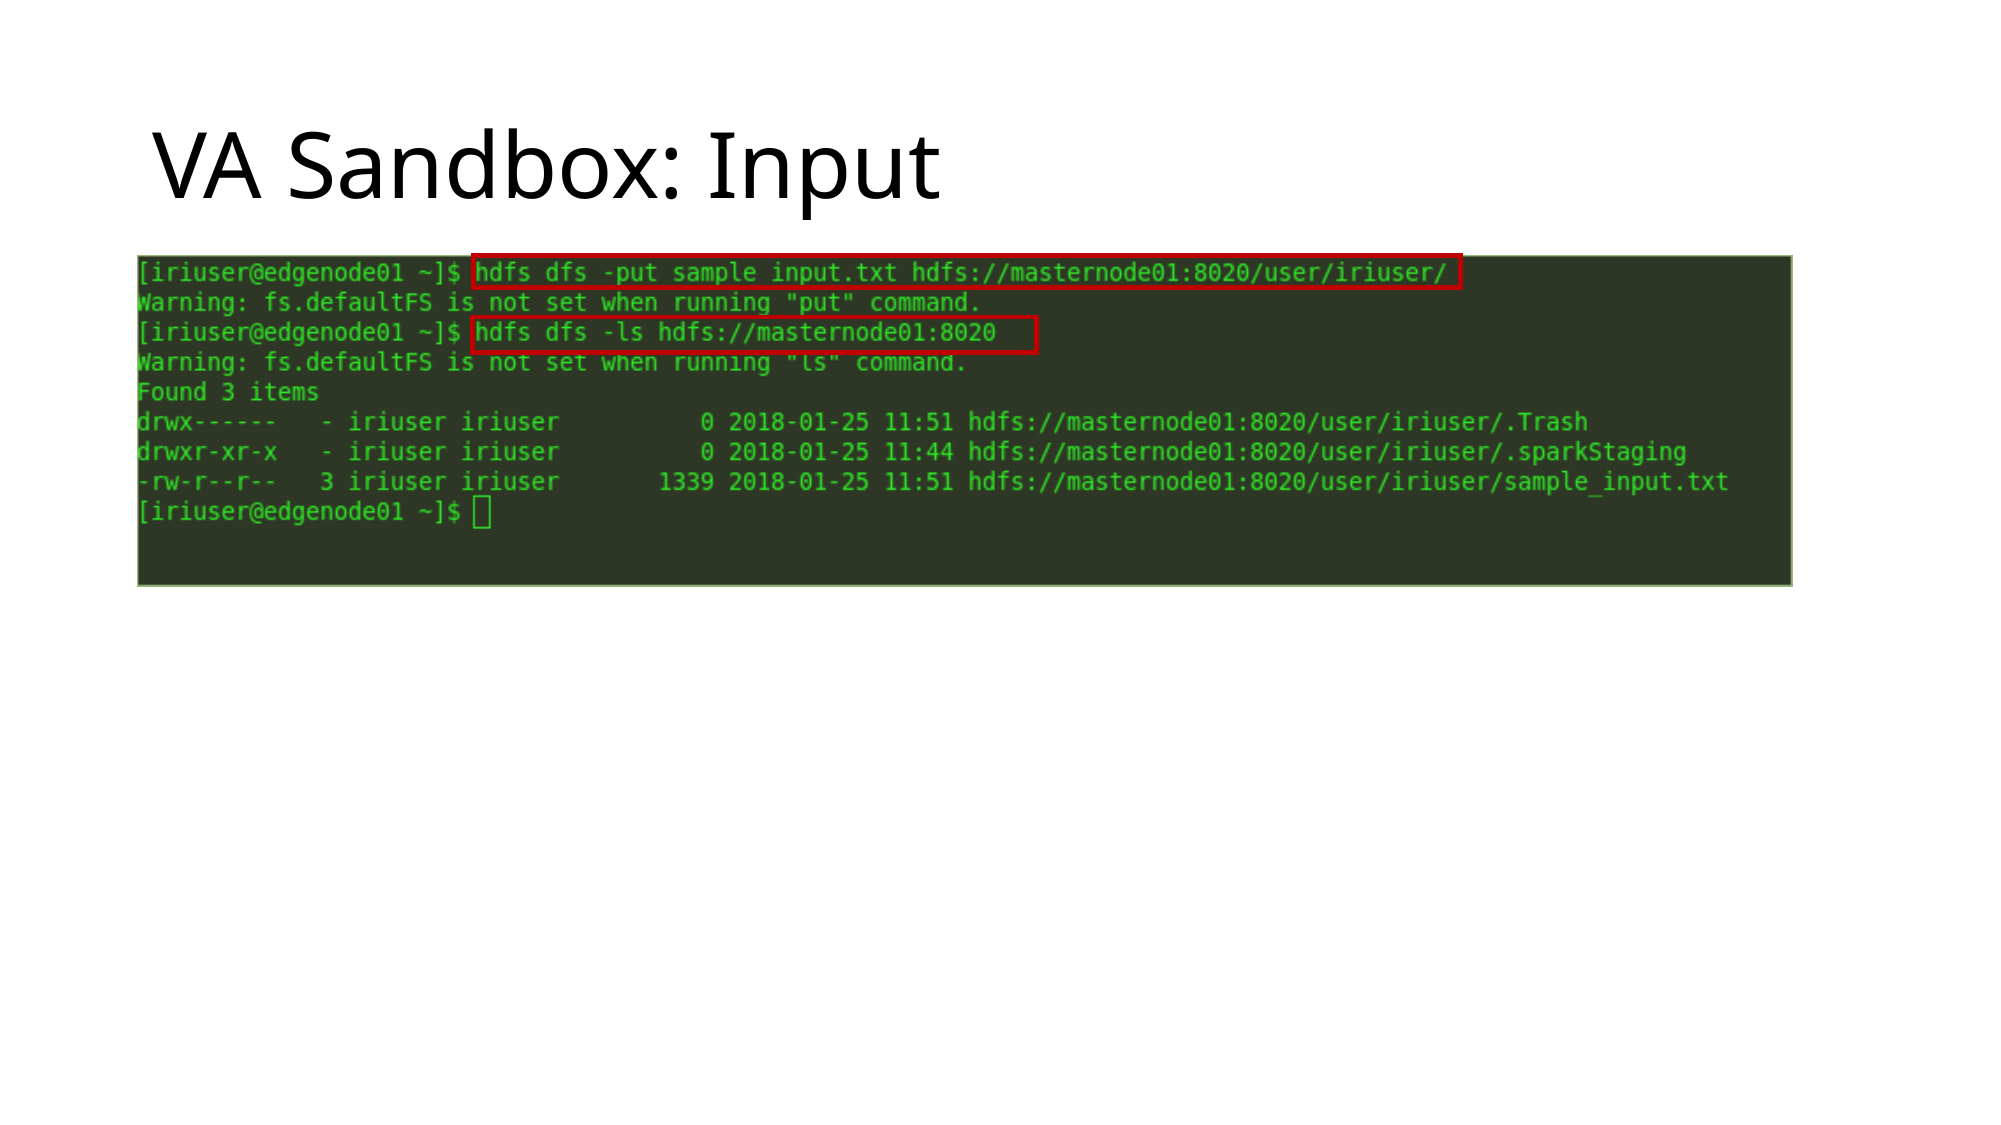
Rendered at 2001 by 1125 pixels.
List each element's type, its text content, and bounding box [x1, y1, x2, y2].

title VA Sandbox: Input [137, 59, 1863, 278]
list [137, 255, 1793, 587]
